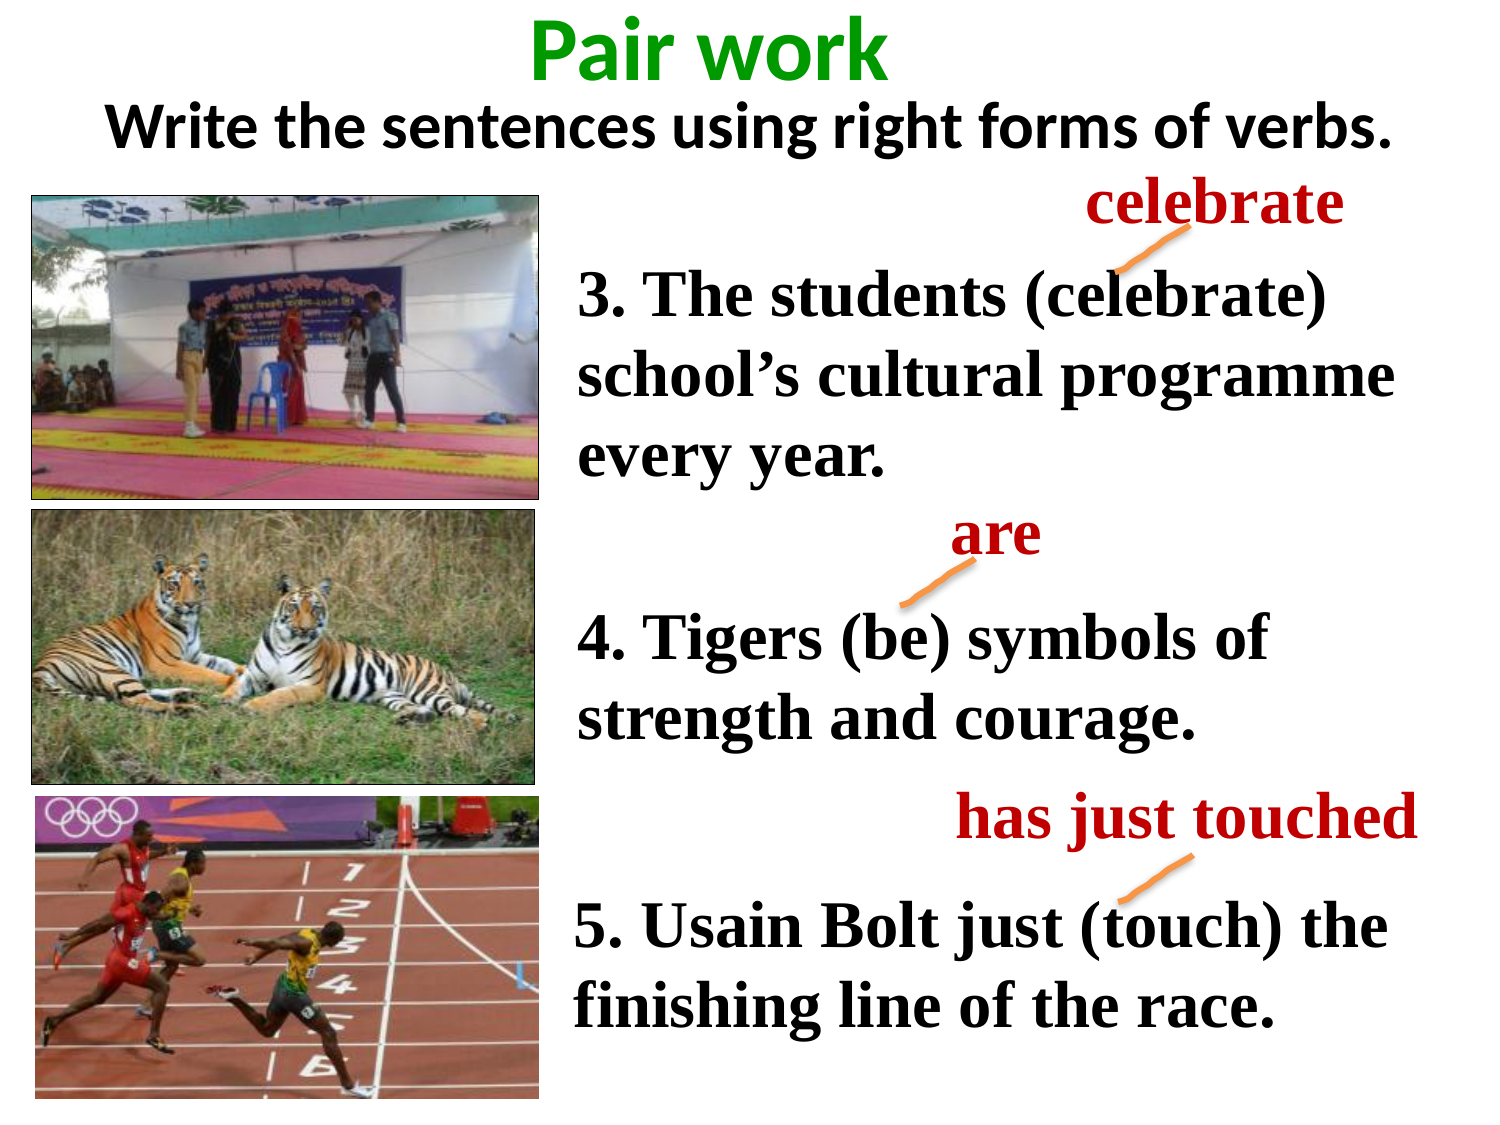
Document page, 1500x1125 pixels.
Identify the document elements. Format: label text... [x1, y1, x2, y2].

text_box [899, 576, 952, 609]
text_box [1117, 860, 1192, 906]
picture [31, 509, 535, 785]
text_box 5. Usain Bolt just (touch) the finishing line of the race. [559, 873, 1460, 1048]
picture [35, 796, 539, 1099]
text_box 4. Tigers (be) symbols of strength and courage. [562, 585, 1463, 761]
text_box Write the sentences using right forms of verbs. [37, 74, 1463, 170]
text_box are [886, 481, 1107, 576]
text_box 3. The students (celebrate) school’s cultural programme every year. [562, 242, 1471, 498]
text_box [1113, 222, 1192, 276]
picture [31, 195, 539, 501]
text_box has just touched [862, 764, 1500, 860]
text_box Pair work [493, 0, 913, 74]
text_box celebrate [1070, 170, 1408, 245]
